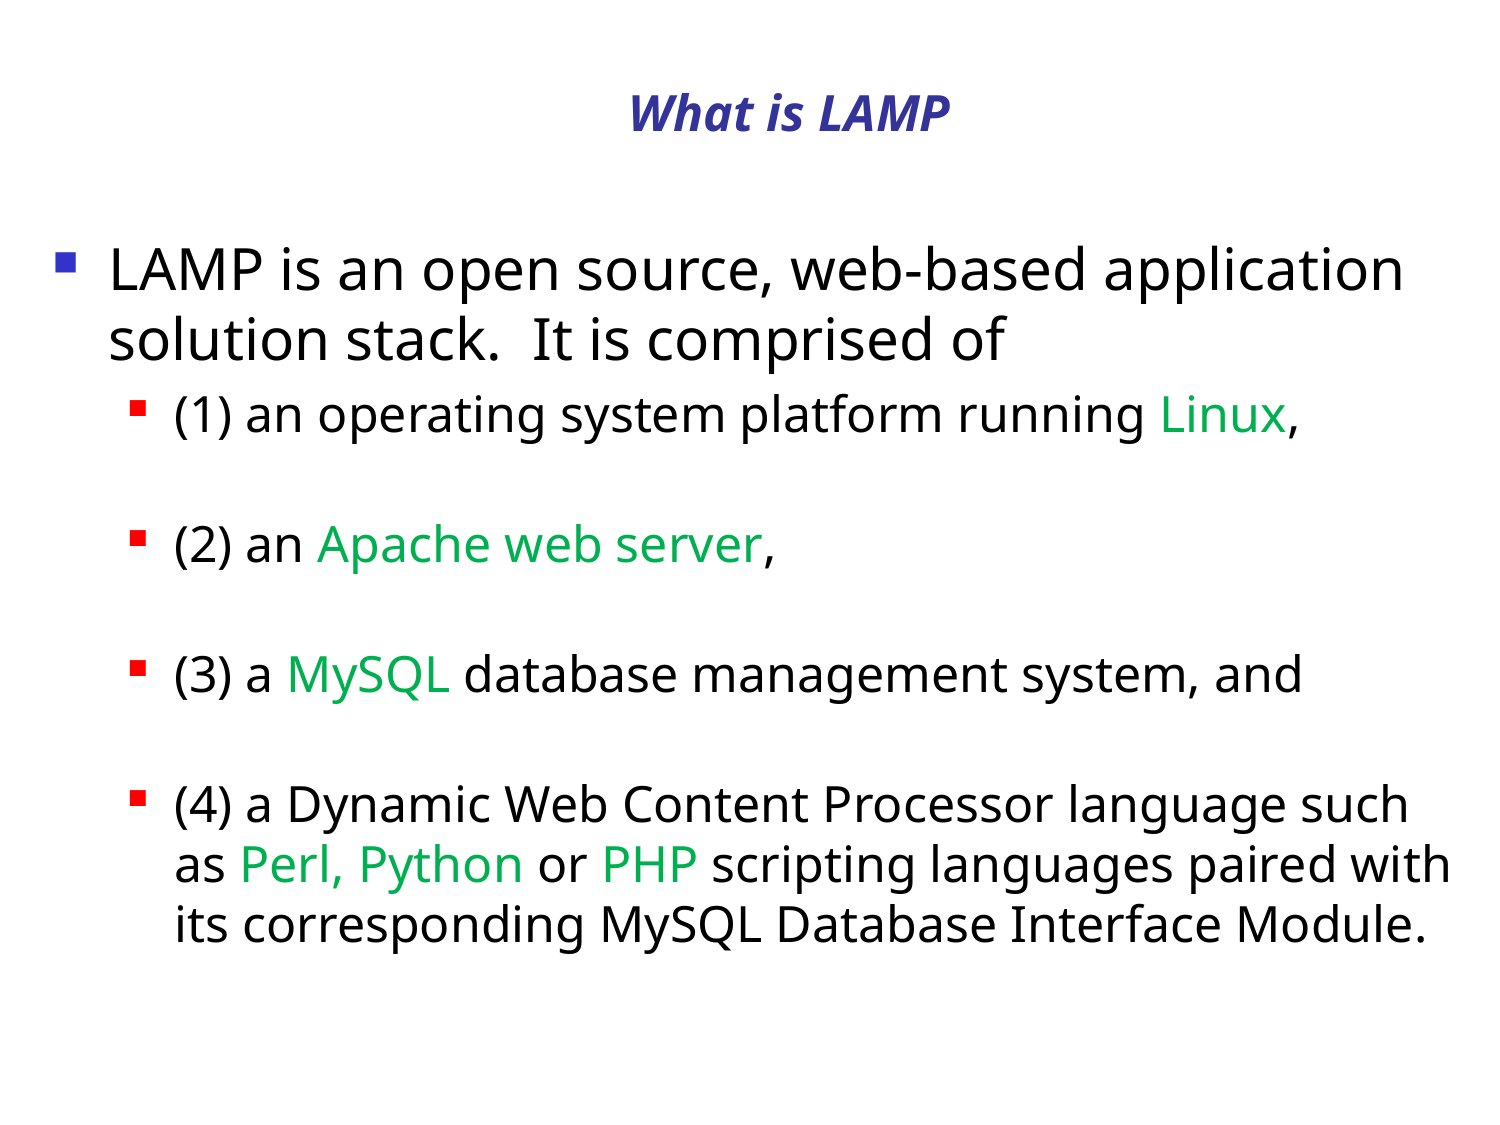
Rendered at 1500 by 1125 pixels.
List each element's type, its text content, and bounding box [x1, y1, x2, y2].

list LAMP is an open source, web-based application solution stack. It is comprised of (1) an operating system platform running Linux, (2) an Apache web server, (3) a MySQL database management system, and (4) a Dynamic Web Content Processor language such as Perl, Python or PHP scripting languages paired with its corresponding MySQL Database Interface Module. [37, 224, 1470, 1013]
title What is LAMP [112, 34, 1468, 188]
